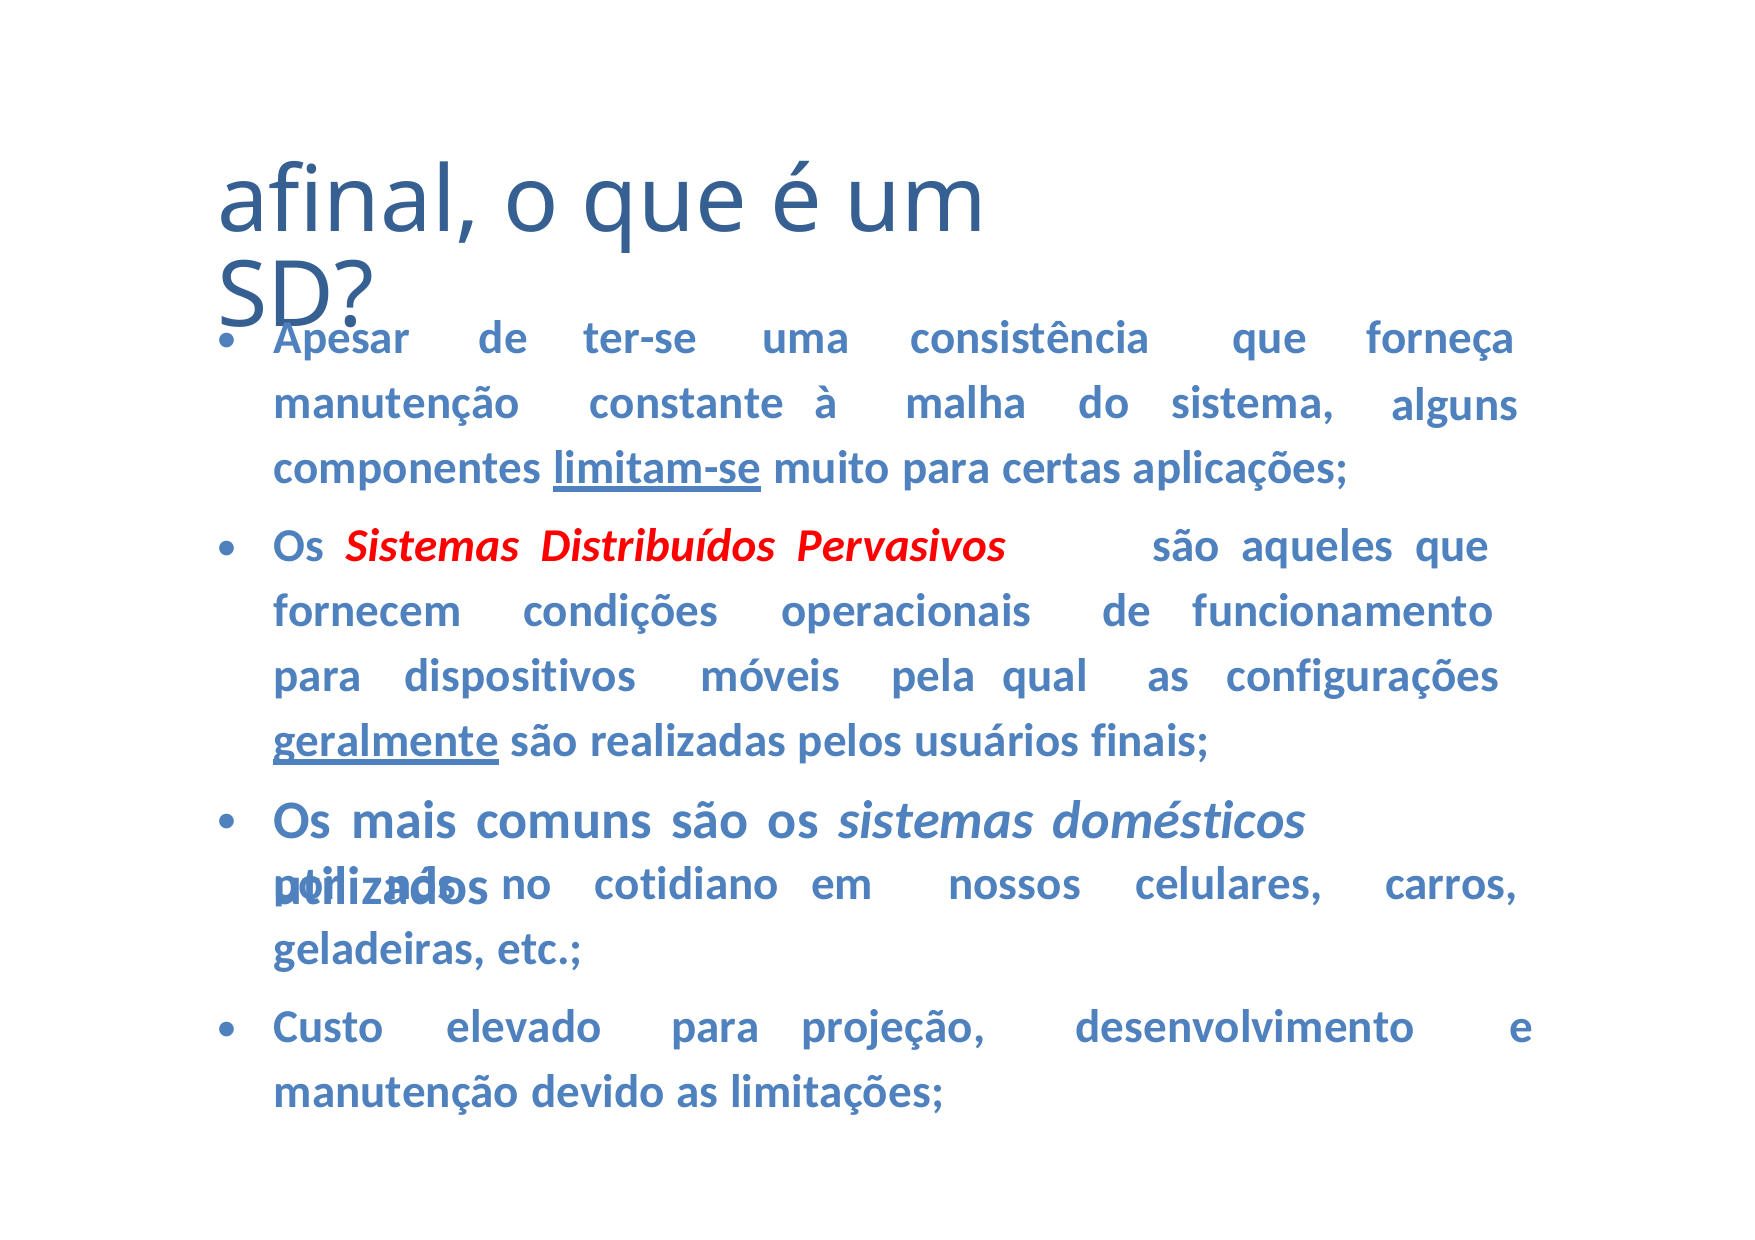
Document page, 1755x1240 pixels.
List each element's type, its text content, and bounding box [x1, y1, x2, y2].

text_box • [215, 311, 247, 370]
text_box celulares, [1133, 860, 1360, 920]
text_box Apesar [271, 314, 441, 374]
text_box forneça alguns [1364, 314, 1548, 439]
text_box componentes limitam-se muito para certas aplicações; [271, 444, 1508, 504]
text_box consistência [908, 314, 1195, 374]
text_box nossos [946, 860, 1111, 920]
text_box por [271, 860, 362, 920]
text_box constante à [587, 379, 882, 439]
text_box geladeiras, etc.; [271, 925, 637, 985]
text_box para [271, 652, 385, 712]
text_box cotidiano em [593, 860, 924, 920]
text_box pela qual [889, 652, 1128, 712]
text_box são aqueles que [1150, 522, 1548, 582]
text_box uma [760, 314, 873, 374]
text_box funcionamento [1190, 587, 1548, 647]
text_box • [215, 1000, 247, 1059]
text_box no [499, 860, 570, 920]
text_box para projeção, [668, 1003, 1039, 1063]
text_box ter-se [581, 314, 724, 374]
text_box Os Sistemas Distribuídos Pervasivos [271, 522, 1117, 582]
text_box geralmente são realizadas pelos usuários finais; Os mais comuns são os sistemas domésticos utilizados [271, 717, 1548, 855]
text_box e [1507, 1003, 1548, 1063]
text_box Custo [271, 1003, 411, 1063]
text_box que [1230, 314, 1329, 374]
text_box sistema, [1169, 379, 1368, 439]
text_box manutenção devido as limitações; [271, 1068, 1050, 1128]
text_box de [476, 314, 546, 374]
text_box elevado [444, 1003, 635, 1063]
text_box de [1100, 587, 1169, 647]
text_box dispositivos [402, 652, 681, 712]
text_box do [1076, 379, 1148, 439]
text_box nós [384, 860, 477, 920]
text_box operacionais [779, 587, 1078, 647]
text_box carros, [1382, 860, 1548, 920]
text_box • [215, 519, 247, 578]
text_box manutenção [271, 379, 566, 439]
text_box fornecem [271, 587, 499, 647]
text_box • [215, 792, 247, 851]
text_box móveis [698, 652, 872, 712]
text_box condições [521, 587, 758, 647]
text_box desenvolvimento [1073, 1003, 1474, 1063]
text_box as [1145, 652, 1206, 712]
text_box malha [903, 379, 1056, 439]
text_box afinal, o que é um SD? [215, 153, 1091, 250]
text_box configurações [1224, 652, 1548, 712]
